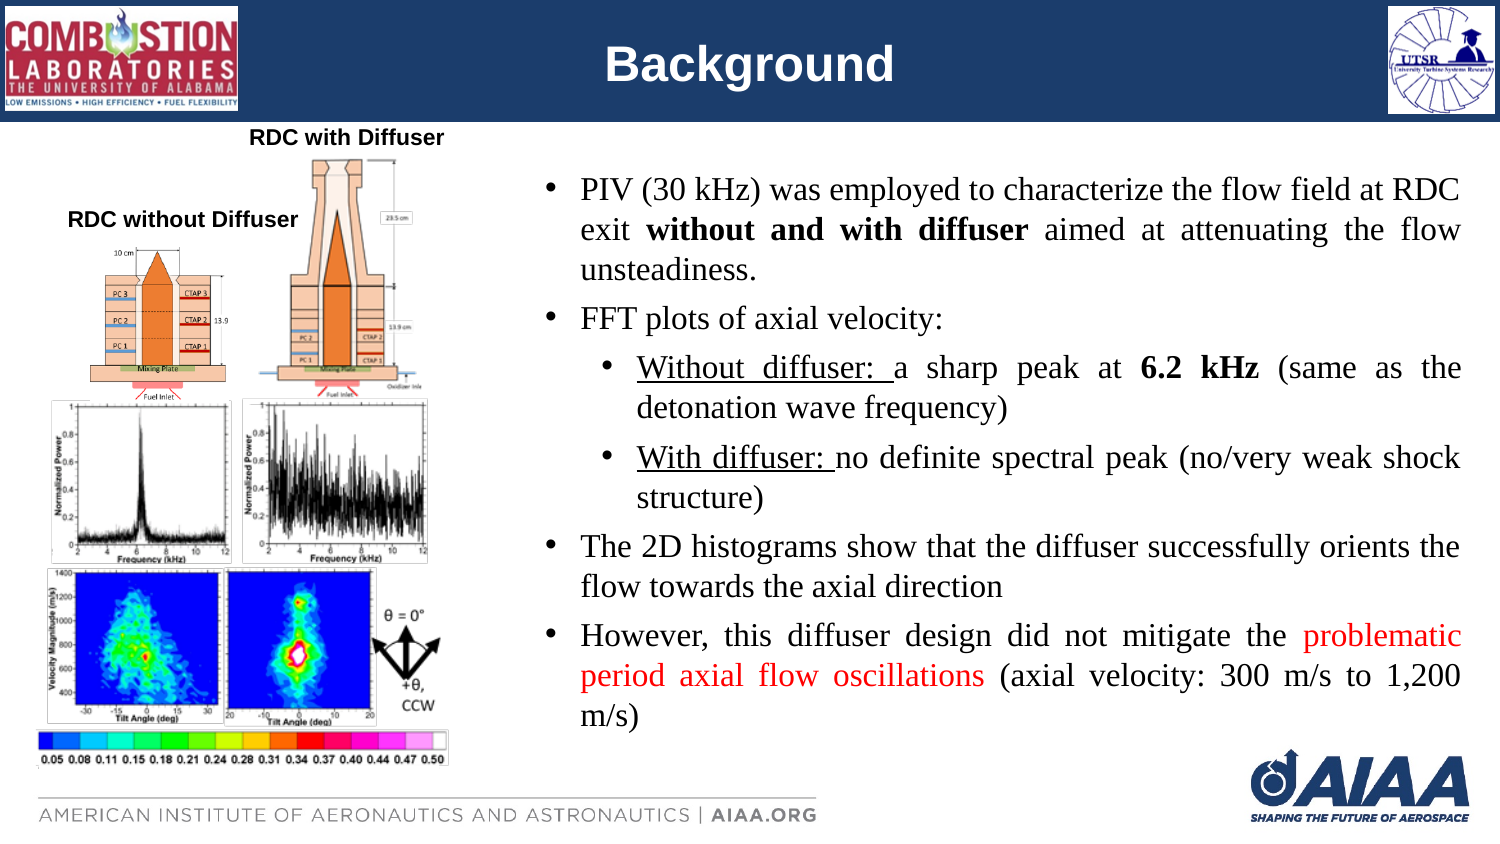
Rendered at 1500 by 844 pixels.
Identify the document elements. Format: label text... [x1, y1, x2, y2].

text_box PIV (30 kHz) was employed to characterize the flow field at RDC exit without and with diffuser aimed at attenuating the flow unsteadiness. FFT plots of axial velocity: Without diffuser: a sharp peak at 6.2 kHz (same as the detonation wave frequency) With diffuser: no definite spectral peak (no/very weak shock structure) The 2D histograms show that the diffuser successfully orients the flow towards the axial direction However, this diffuser design did not mitigate the problematic period axial flow oscillations (axial velocity: 300 m/s to 1,200 m/s) [530, 159, 1477, 741]
picture [5, 6, 1496, 114]
picture [0, 122, 1500, 844]
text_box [35, 122, 461, 769]
